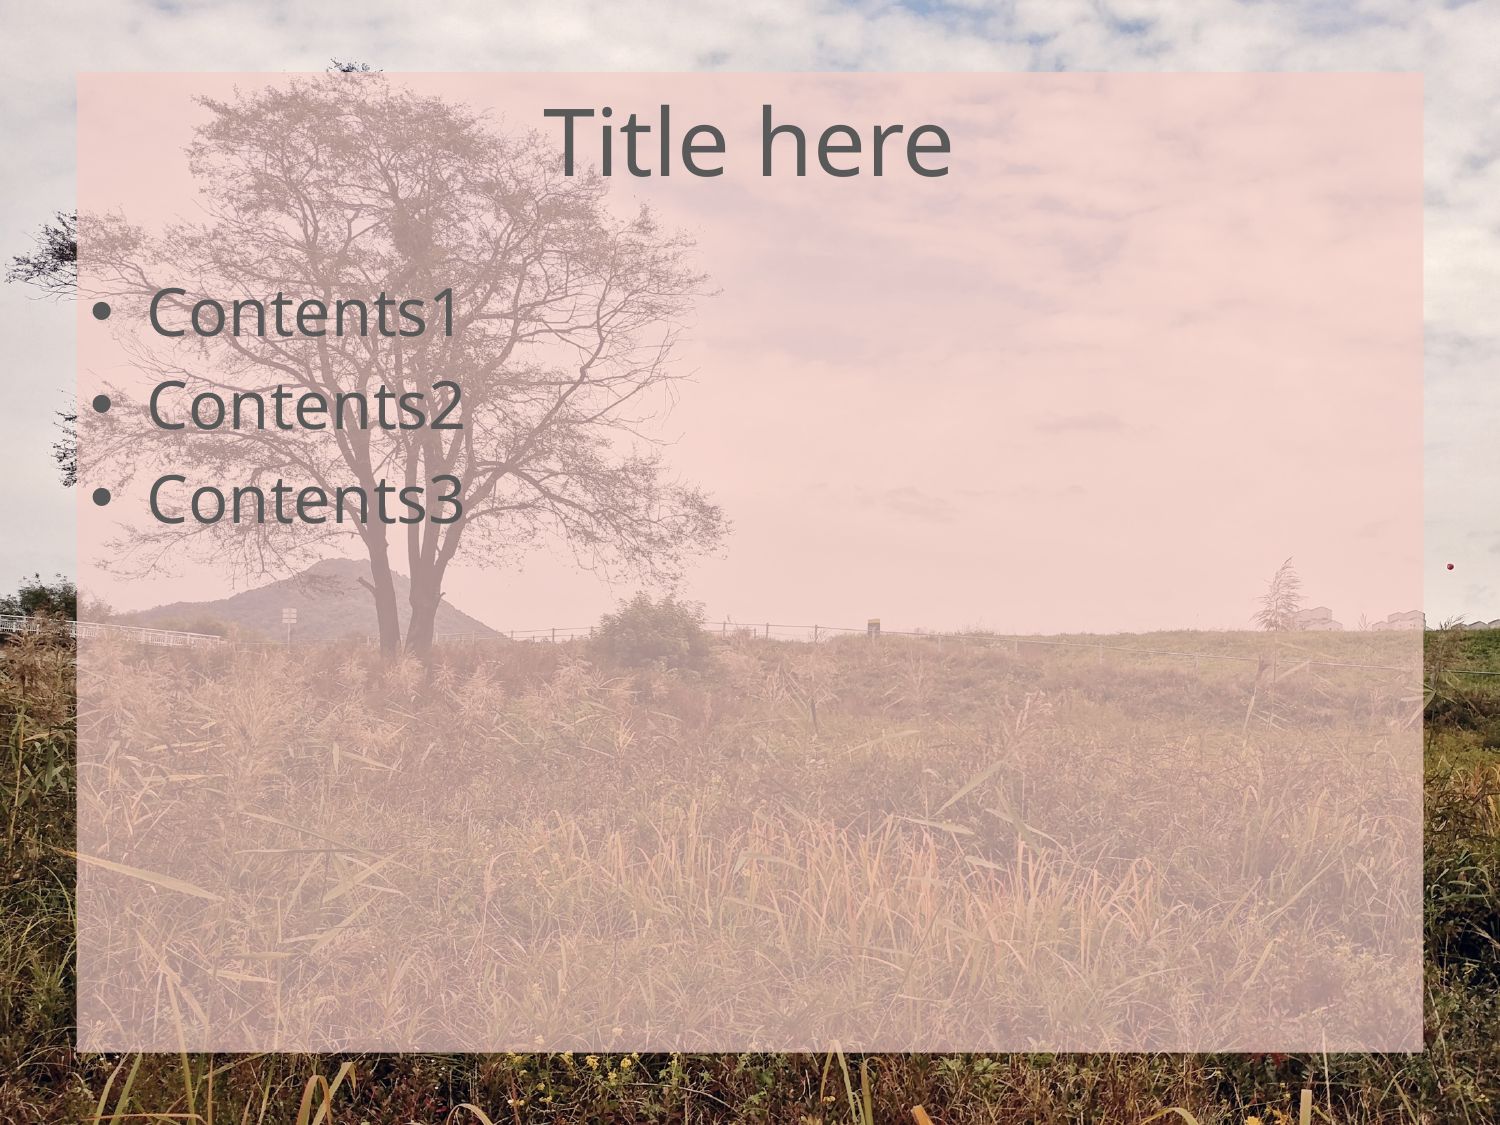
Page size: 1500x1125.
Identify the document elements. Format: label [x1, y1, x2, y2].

text_box [0, 0, 1500, 1125]
